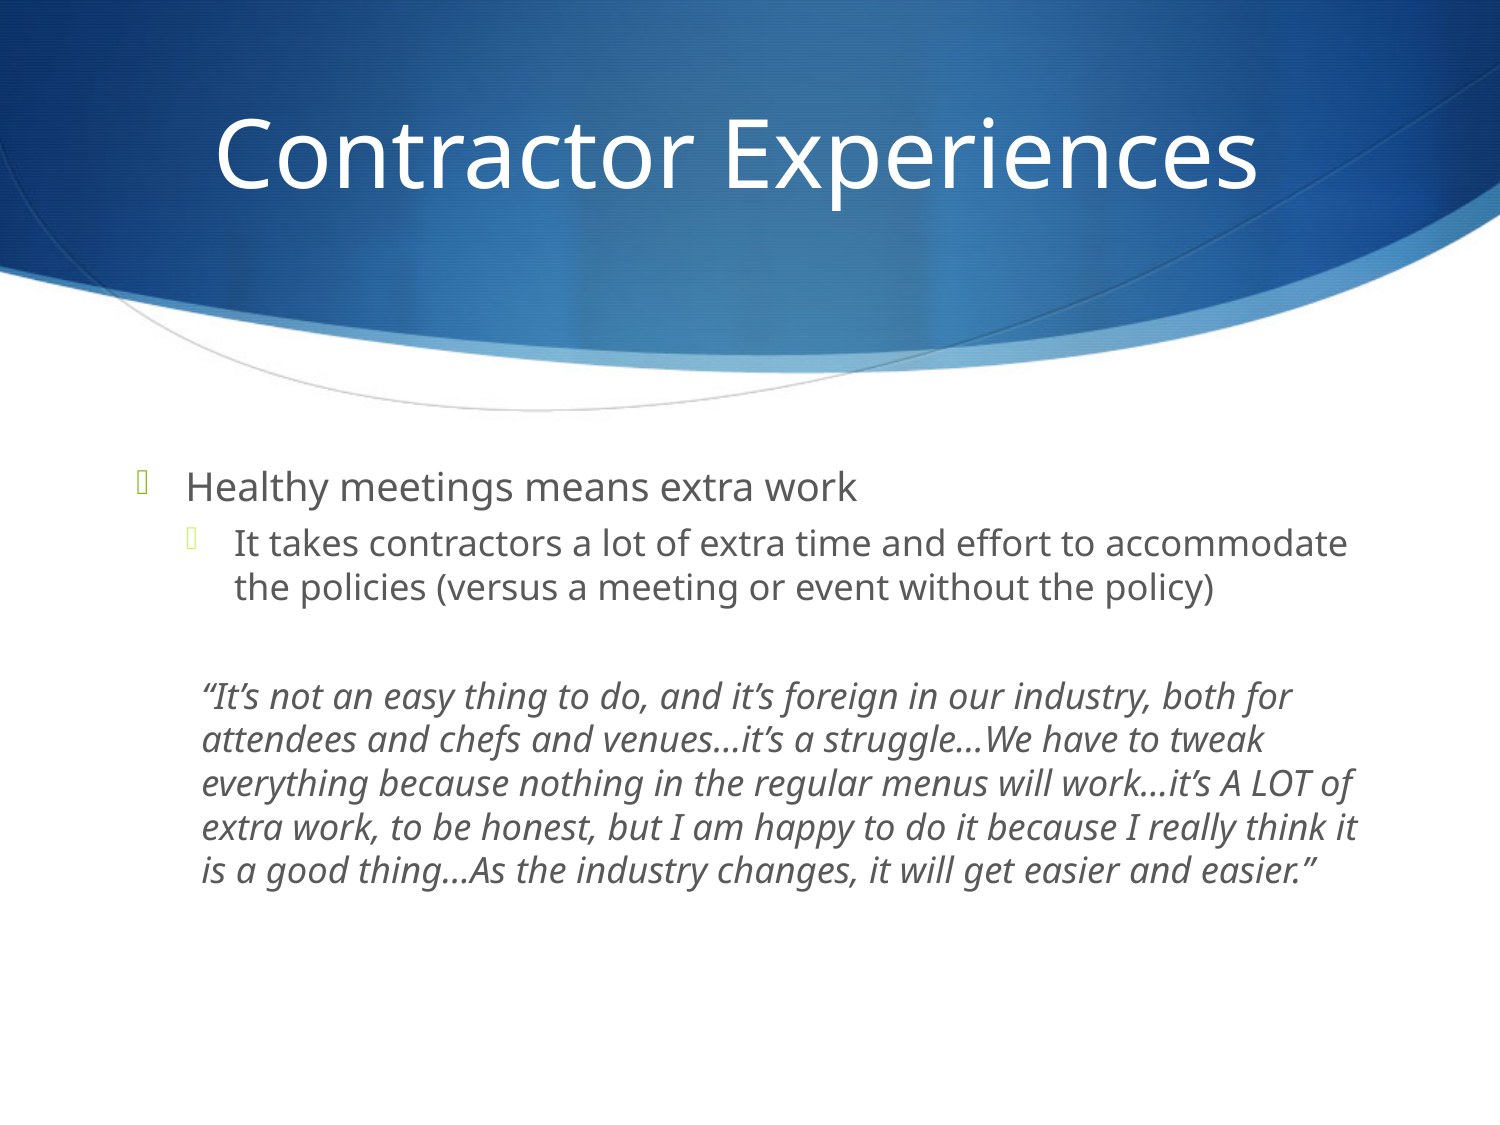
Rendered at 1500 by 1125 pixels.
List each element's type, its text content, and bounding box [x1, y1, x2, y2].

picture [0, 0, 1500, 1125]
list Healthy meetings means extra work It takes contractors a lot of extra time and effort to accommodate the policies (versus a meeting or event without the policy) “It’s not an easy thing to do, and it’s foreign in our industry, both for attendees and chefs and venues…it’s a struggle…We have to tweak everything because nothing in the regular menus will work…it’s A LOT of extra work, to be honest, but I am happy to do it because I really think it is a good thing…As the industry changes, it will get easier and easier.” [121, 454, 1379, 991]
title Contractor Experiences [75, 56, 1425, 245]
